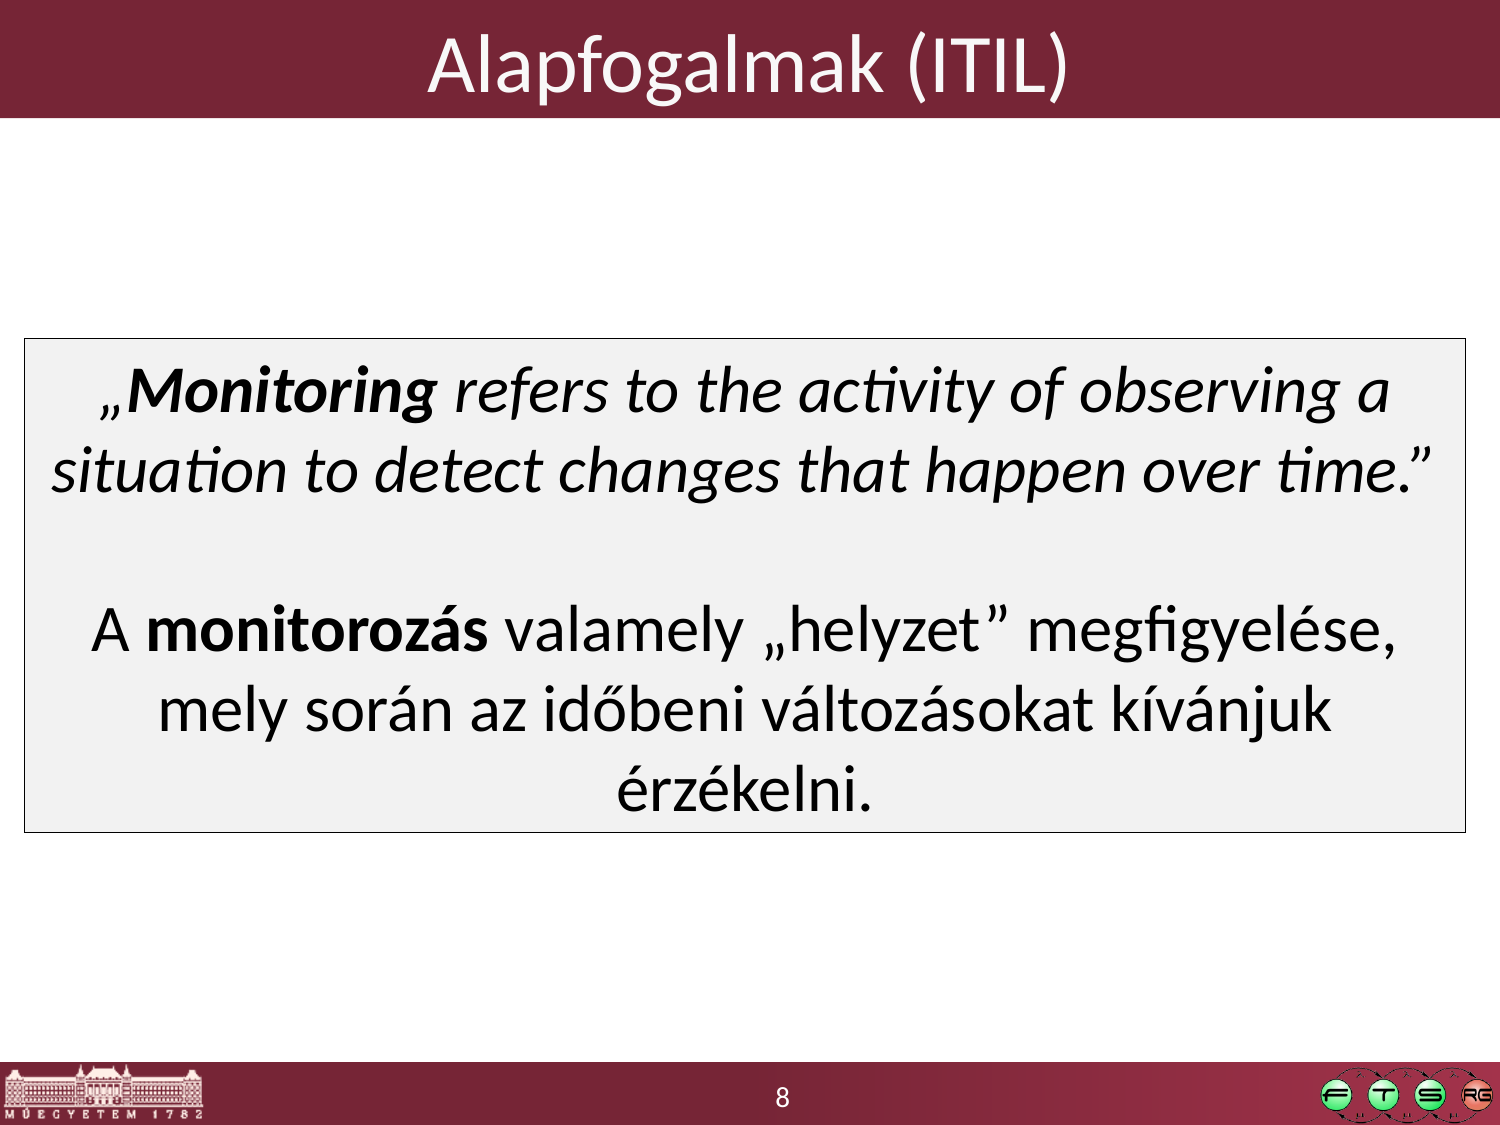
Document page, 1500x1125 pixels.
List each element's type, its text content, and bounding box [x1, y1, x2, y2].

picture [1318, 1065, 1494, 1125]
title Alapfogalmak (ITIL) [0, 0, 1500, 119]
picture [0, 1063, 209, 1123]
text_box „Monitoring refers to the activity of observing a situation to detect changes that happen over time.” A monitorozás valamely „helyzet” megfigyelése, mely során az időbeni változásokat kívánjuk érzékelni. [24, 338, 1466, 833]
